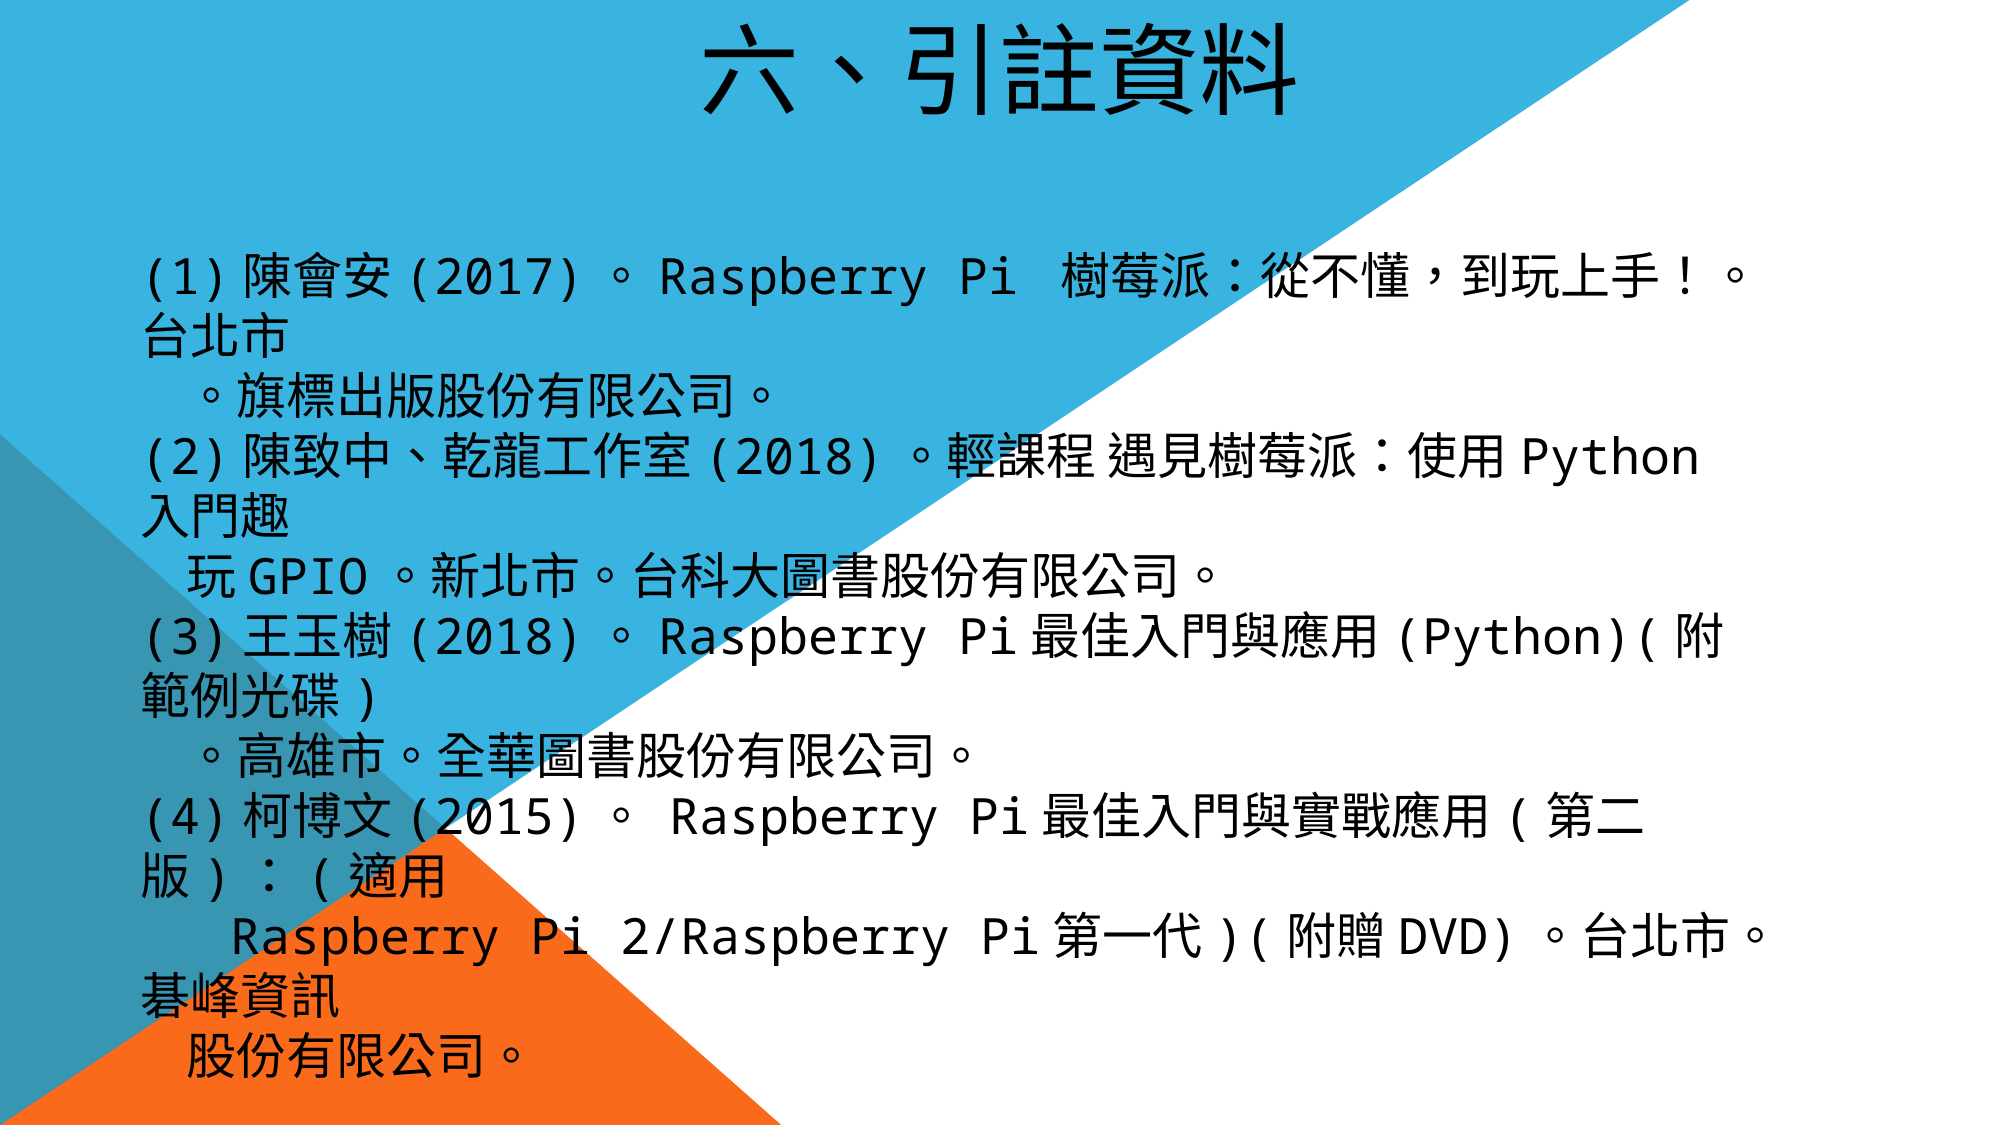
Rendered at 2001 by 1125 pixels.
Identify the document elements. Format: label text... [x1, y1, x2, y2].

text_box 六、引註資料 [685, 0, 1315, 135]
text_box (1)陳會安(2017)。Raspberry Pi 樹莓派：從不懂，到玩上手！。台北市 。旗標出版股份有限公司。 (2)陳致中、乾龍工作室(2018)。輕課程 遇見樹莓派：使用Python入門趣 玩GPIO。新北市。台科大圖書股份有限公司。 (3)王玉樹(2018)。Raspberry Pi最佳入門與應用(Python)(附範例光碟) 。高雄市。全華圖書股份有限公司。 (4)柯博文(2015)。 Raspberry Pi最佳入門與實戰應用(第二版)：(適用 Raspberry Pi 2/Raspberry Pi第一代)(附贈DVD)。台北市。碁峰資訊 股份有限公司。 [125, 236, 1756, 1092]
